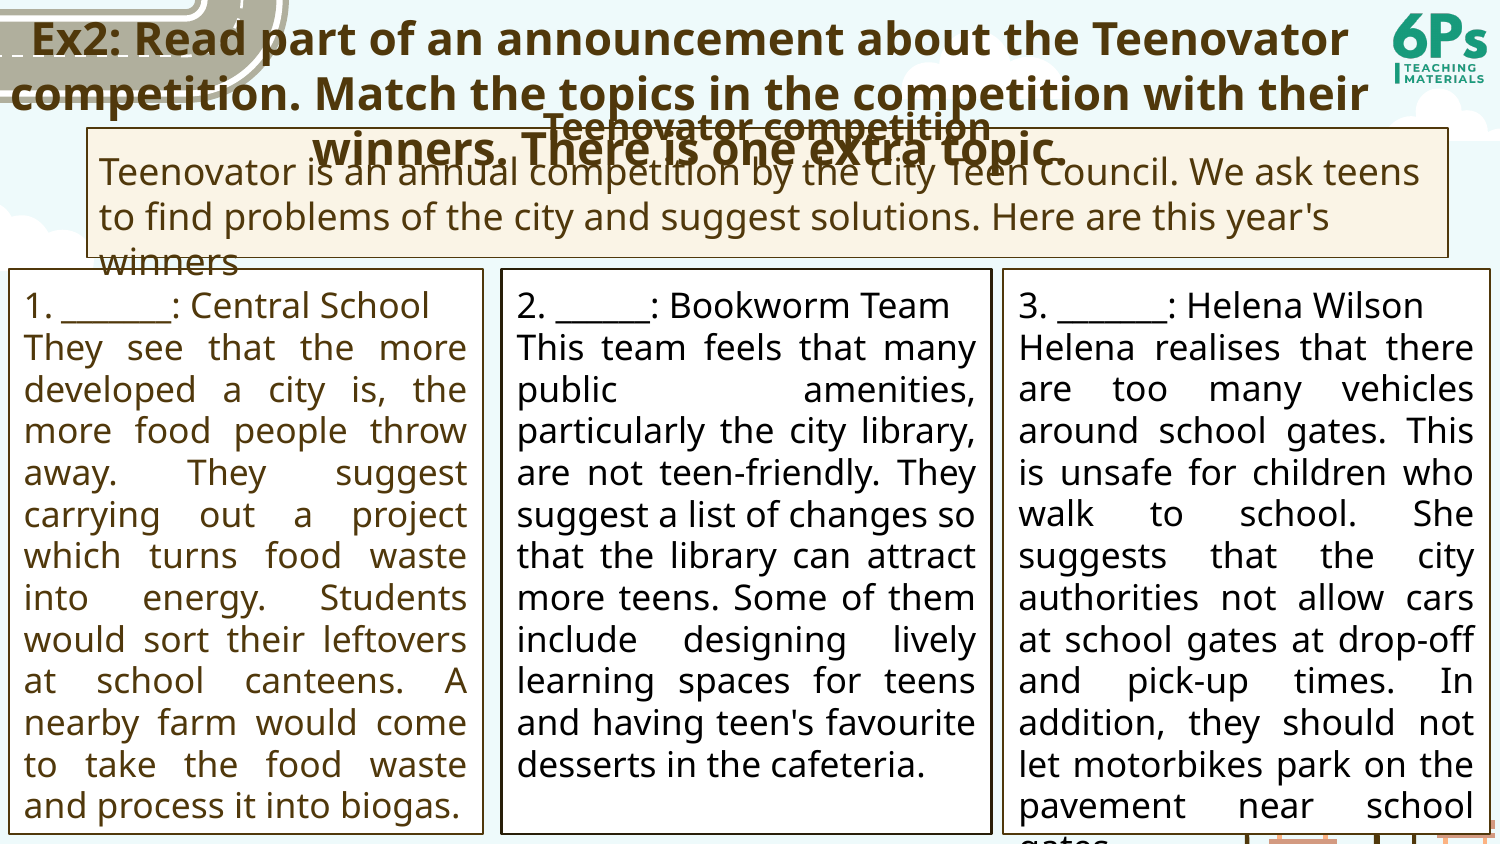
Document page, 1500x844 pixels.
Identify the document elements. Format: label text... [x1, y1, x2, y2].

title Ex2: Read part of an announcement about the Teenovator competition. Match the topics in the competition with their winners. There is one extra topic. [0, 0, 1331, 89]
picture [1336, 0, 1500, 152]
text_box 2. ______: Bookworm Team This team feels that many public amenities, particularly the city library, are not teen-friendly. They suggest a list of changes so that the library can attract more teens. Some of them include designing lively learning spaces for teens and having teen's favourite desserts in the cafeteria. [501, 268, 992, 835]
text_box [1229, 773, 1338, 844]
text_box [1354, 777, 1496, 844]
text_box _______: Central School They see that the more developed a city is, the more food people throw away. They suggest carrying out a project which turns food waste into energy. Students would sort their leftovers at school canteens. A nearby farm would come to take the food waste and process it into biogas. [8, 268, 483, 835]
text_box 3. _______: Helena Wilson Helena realises that there are too many vehicles around school gates. This is unsafe for children who walk to school. She suggests that the city authorities not allow cars at school gates at drop-off and pick-up times. In addition, they should not let motorbikes park on the pavement near school gates. [1003, 268, 1490, 835]
text_box Teenovator competition Teenovator is an annual competition by the City Teen Council. We ask teens to find problems of the city and suggest solutions. Here are this year's winners [87, 128, 1449, 258]
